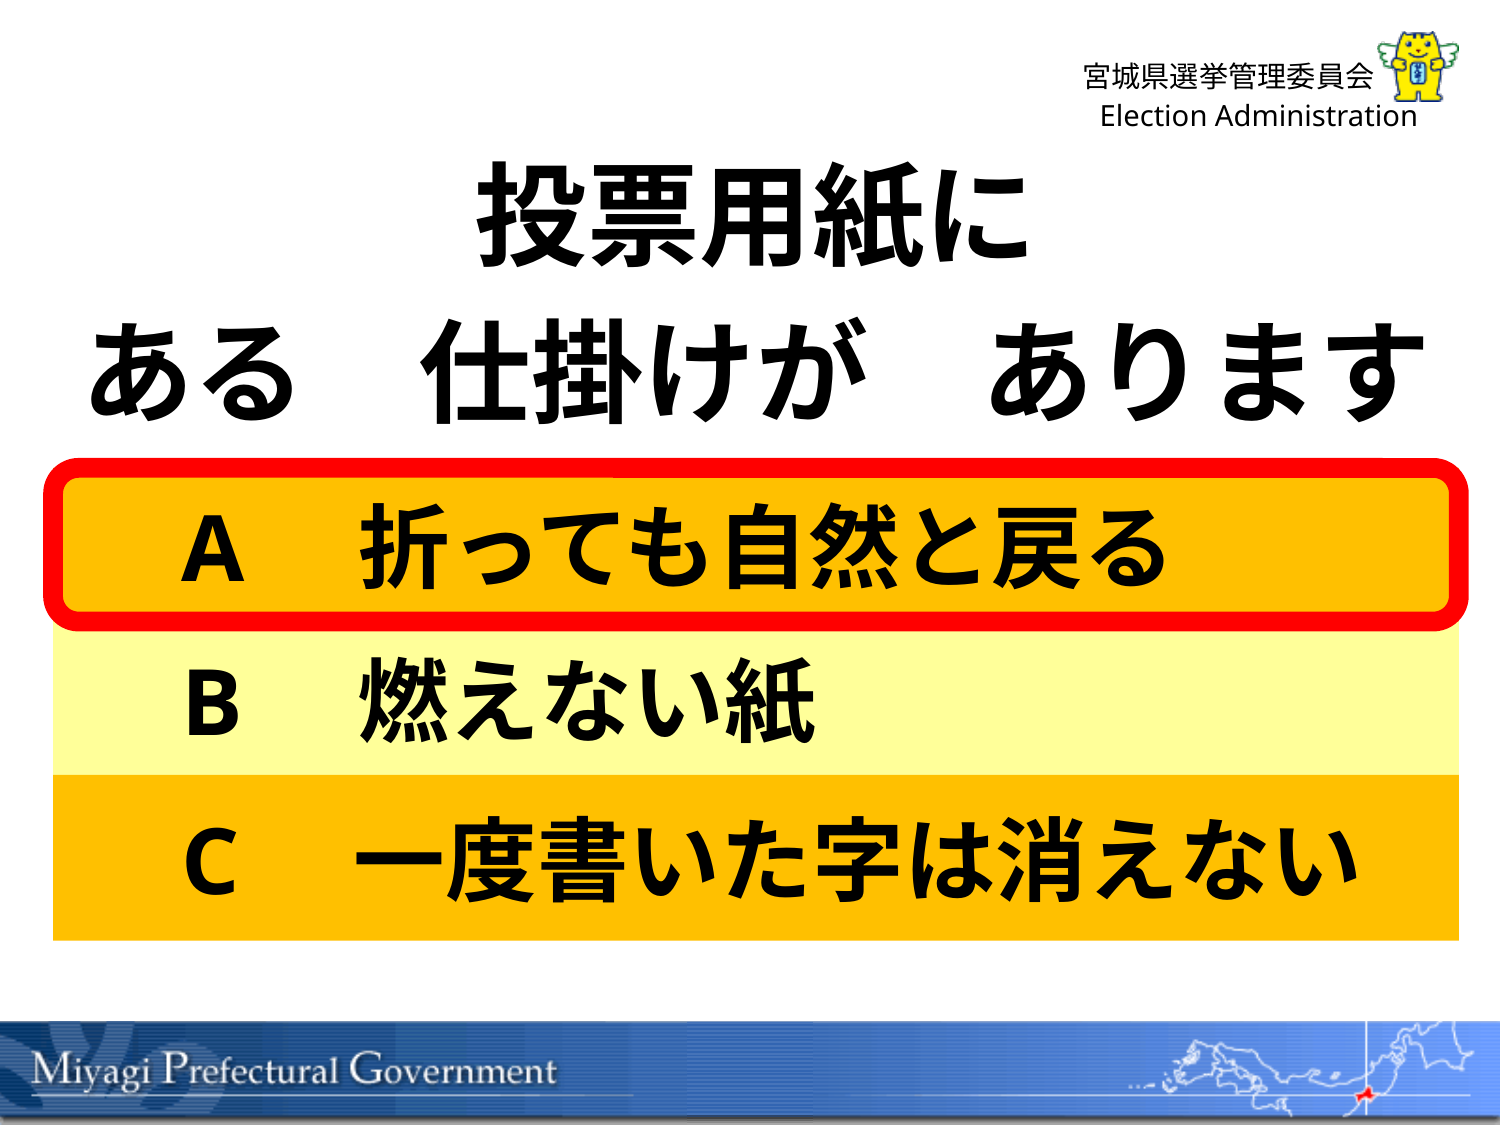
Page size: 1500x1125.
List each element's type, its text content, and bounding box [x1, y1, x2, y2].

text_box [53, 467, 1459, 622]
text_box B 燃えない紙 [51, 620, 1461, 773]
picture [1377, 31, 1459, 102]
text_box A 折っても自然と戻る [51, 466, 1461, 620]
text_box C 一度書いた字は消えない [51, 773, 1461, 943]
picture [0, 1021, 1500, 1125]
text_box 投票用紙に ある 仕掛けが あります [51, 135, 1461, 466]
